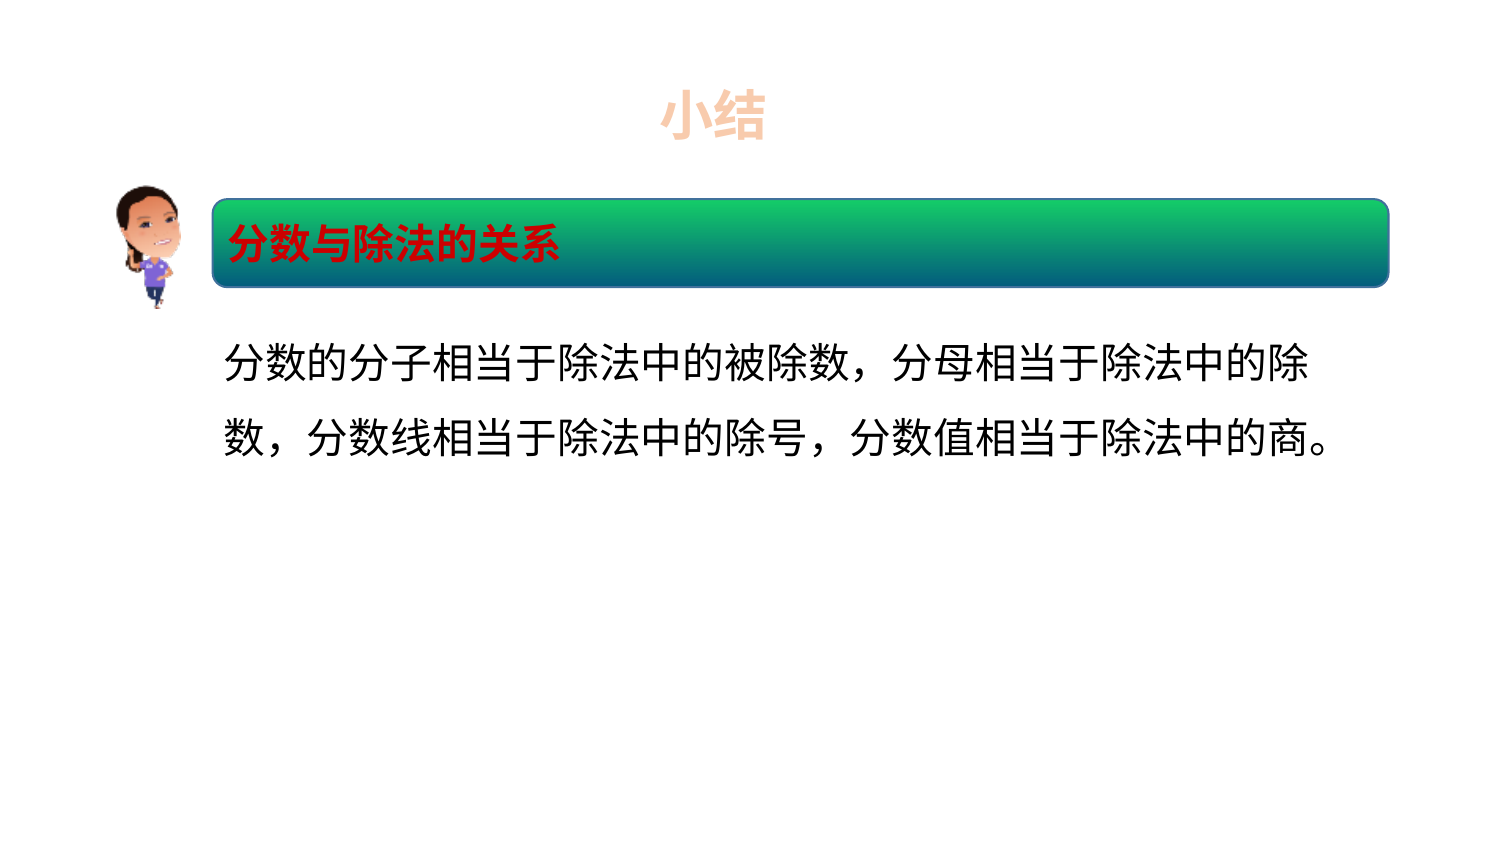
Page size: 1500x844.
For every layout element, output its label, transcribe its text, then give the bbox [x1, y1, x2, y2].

text_box 小结 [648, 75, 779, 152]
text_box 分数与除法的关系 [212, 199, 1389, 288]
picture [112, 184, 181, 310]
text_box 分数的分子相当于除法中的被除数，分母相当于除法中的除数，分数线相当于除法中的除号，分数值相当于除法中的商。 [212, 305, 1389, 467]
